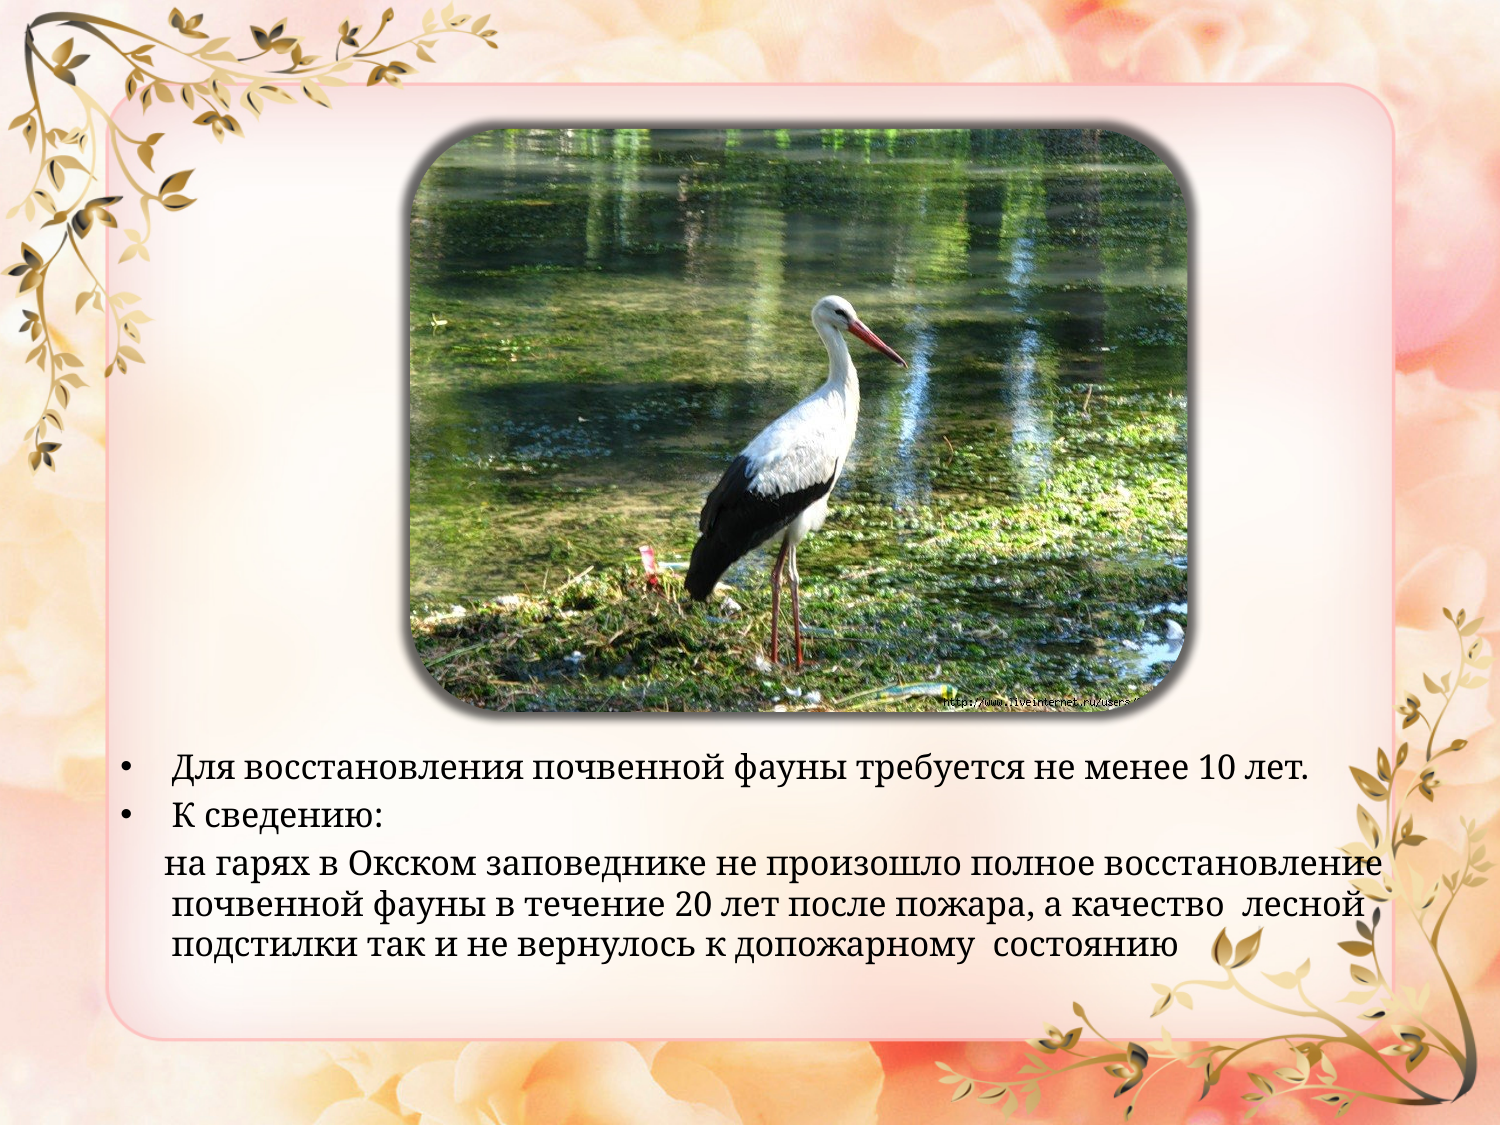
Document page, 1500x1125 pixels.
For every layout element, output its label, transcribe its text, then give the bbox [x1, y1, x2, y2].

list Для восстановления почвенной фауны требуется не менее 10 лет. К сведению: на гарях в Окском заповеднике не произошло полное восстановление почвенной фауны в течение 20 лет после пожара, а качество лесной подстилки так и не вернулось к допожарному состоянию [105, 738, 1414, 1027]
picture [0, 0, 1500, 1125]
